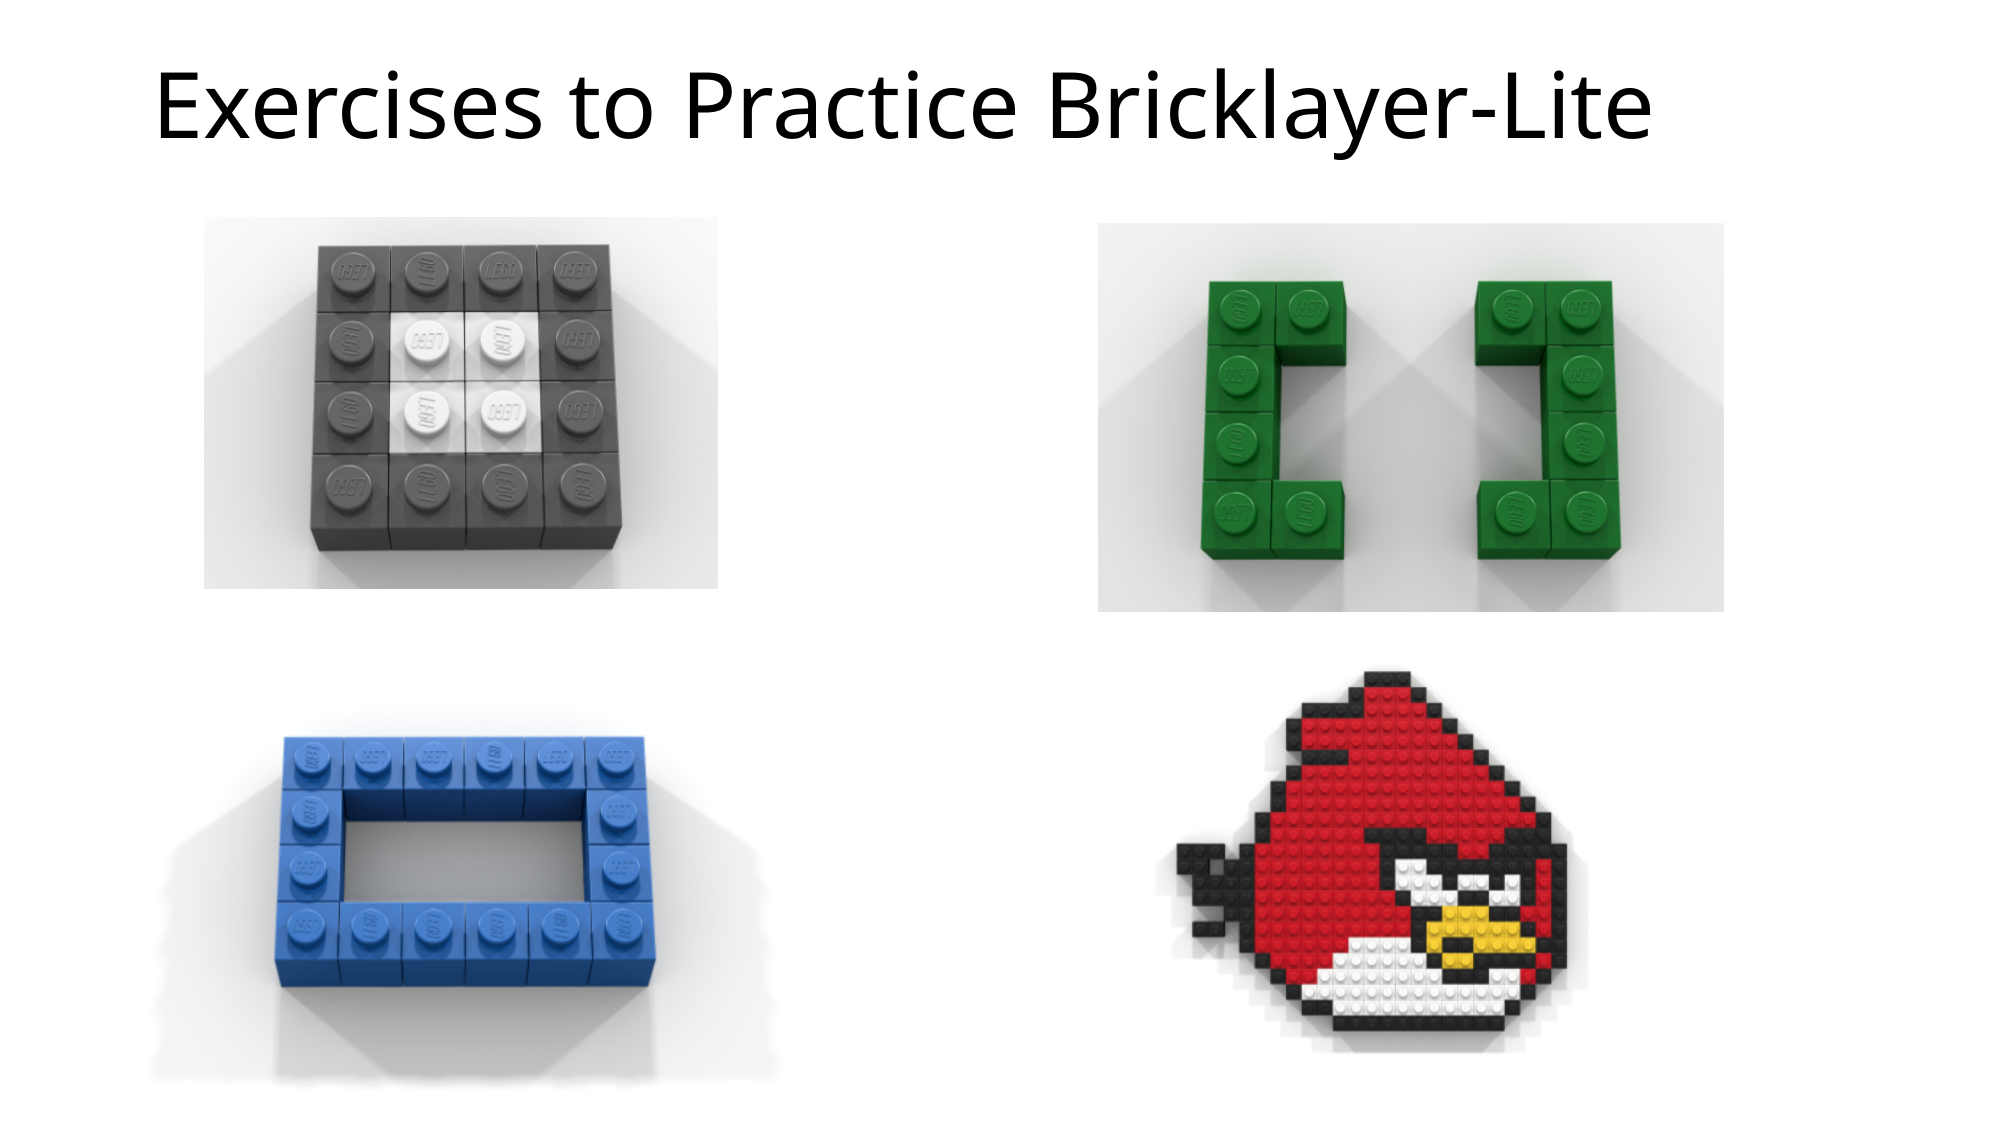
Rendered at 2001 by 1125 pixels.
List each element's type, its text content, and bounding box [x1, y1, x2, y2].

picture [137, 669, 785, 1098]
title Exercises to Practice Bricklayer-Lite [137, 0, 1863, 218]
picture [1098, 636, 1643, 1074]
picture [1098, 217, 1726, 612]
picture [204, 217, 718, 589]
